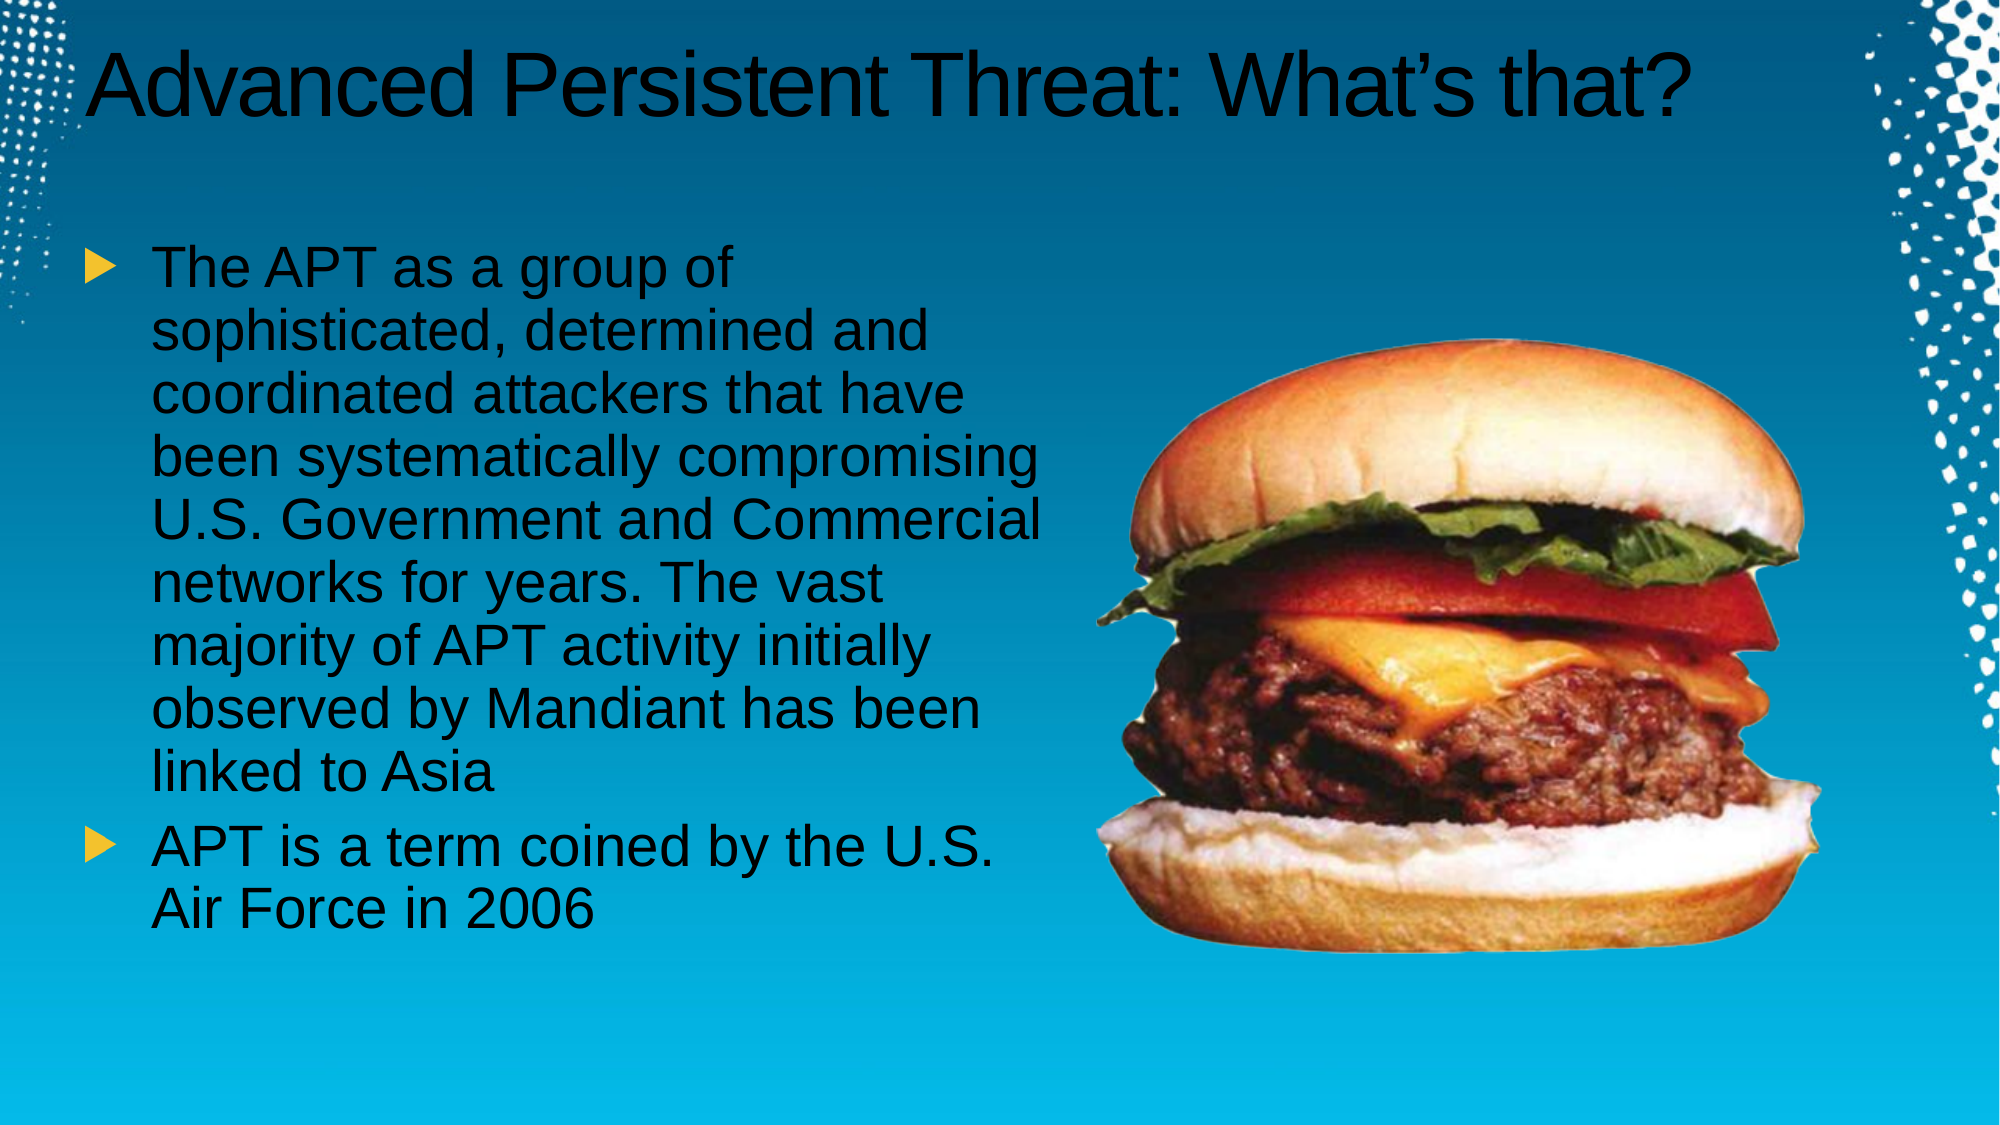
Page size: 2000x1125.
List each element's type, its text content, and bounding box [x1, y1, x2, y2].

picture [1941, 324, 1952, 332]
picture [1991, 747, 2000, 765]
picture [1968, 481, 1978, 492]
picture [1982, 714, 1993, 729]
picture [1953, 301, 1962, 312]
picture [86, 827, 114, 861]
picture [1915, 109, 1924, 119]
picture [1929, 27, 1945, 45]
picture [86, 249, 114, 282]
picture [1920, 257, 1932, 264]
list The APT as a group of sophisticated, determined and coordinated attackers that have been systematically compromising U.S. Government and Commercial networks for years. The vast majority of APT activity initially observed by Mandiant has been linked to Asia APT is a term coined by the U.S. Air Force in 2006 [85, 237, 1064, 952]
picture [1960, 392, 1970, 403]
picture [1935, 0, 2000, 306]
picture [55, 62, 62, 69]
picture [1963, 535, 1977, 550]
picture [1992, 438, 2000, 448]
picture [0, 24, 9, 33]
picture [1957, 187, 1971, 200]
picture [1914, 308, 1929, 326]
picture [1955, 557, 1965, 573]
picture [1925, 141, 1935, 155]
picture [29, 27, 38, 38]
picture [13, 41, 25, 49]
picture [33, 88, 42, 97]
picture [38, 74, 47, 80]
picture [1942, 269, 1953, 276]
picture [1991, 637, 2000, 652]
picture [1945, 213, 1955, 220]
picture [11, 55, 21, 64]
picture [16, 22, 23, 34]
picture [1946, 155, 1961, 167]
picture [1911, 223, 1918, 230]
picture [1942, 465, 1958, 483]
picture [42, 31, 53, 39]
picture [1097, 339, 1821, 953]
picture [26, 57, 34, 68]
picture [1993, 321, 2000, 339]
picture [1988, 691, 2000, 709]
picture [1983, 404, 1992, 414]
picture [1988, 547, 2000, 561]
picture [1919, 367, 1930, 378]
picture [43, 42, 49, 53]
picture [17, 129, 23, 136]
picture [56, 47, 64, 55]
picture [1909, 274, 1920, 291]
picture [1914, 164, 1923, 177]
picture [1978, 517, 1987, 527]
picture [1892, 212, 1902, 216]
picture [0, 40, 9, 45]
picture [6, 97, 12, 105]
picture [1928, 399, 1939, 415]
title Advanced Persistent Threat: What’s that? [85, 37, 1914, 138]
picture [33, 0, 42, 10]
picture [1921, 0, 1934, 8]
picture [1900, 240, 1912, 254]
picture [41, 59, 48, 67]
picture [1980, 460, 1987, 469]
picture [10, 69, 17, 78]
picture [1974, 683, 1985, 694]
picture [24, 72, 32, 79]
picture [1969, 625, 1985, 642]
picture [1926, 344, 1939, 358]
picture [9, 84, 15, 91]
picture [1930, 291, 1941, 297]
picture [1972, 312, 1985, 322]
picture [1950, 359, 1960, 366]
picture [30, 14, 40, 23]
picture [33, 116, 40, 124]
picture [1994, 382, 2000, 391]
picture [1925, 87, 1941, 99]
picture [1981, 604, 2000, 620]
picture [54, 76, 60, 83]
picture [1963, 278, 1976, 291]
picture [1995, 582, 2000, 595]
picture [1946, 525, 1956, 533]
picture [58, 32, 66, 41]
picture [3, 10, 11, 18]
picture [28, 42, 36, 53]
picture [47, 0, 57, 10]
picture [18, 0, 29, 6]
picture [1935, 177, 1945, 189]
picture [1898, 188, 1912, 198]
picture [1972, 570, 1986, 583]
picture [1938, 122, 1950, 133]
picture [1979, 657, 1995, 676]
picture [1955, 246, 1965, 256]
picture [1922, 200, 1934, 207]
picture [1990, 492, 2000, 505]
picture [1889, 152, 1901, 166]
picture [1958, 445, 1968, 460]
picture [16, 143, 21, 151]
picture [0, 155, 5, 163]
picture [1952, 502, 1967, 516]
picture [1932, 235, 1943, 241]
picture [1970, 426, 1980, 436]
picture [1948, 413, 1958, 424]
picture [1935, 431, 1946, 449]
picture [1935, 379, 1948, 391]
picture [1963, 589, 1976, 607]
picture [31, 131, 37, 138]
picture [1984, 349, 1992, 357]
picture [1973, 368, 1982, 380]
picture [34, 101, 43, 111]
picture [1963, 335, 1972, 344]
picture [18, 13, 26, 19]
picture [45, 16, 55, 24]
